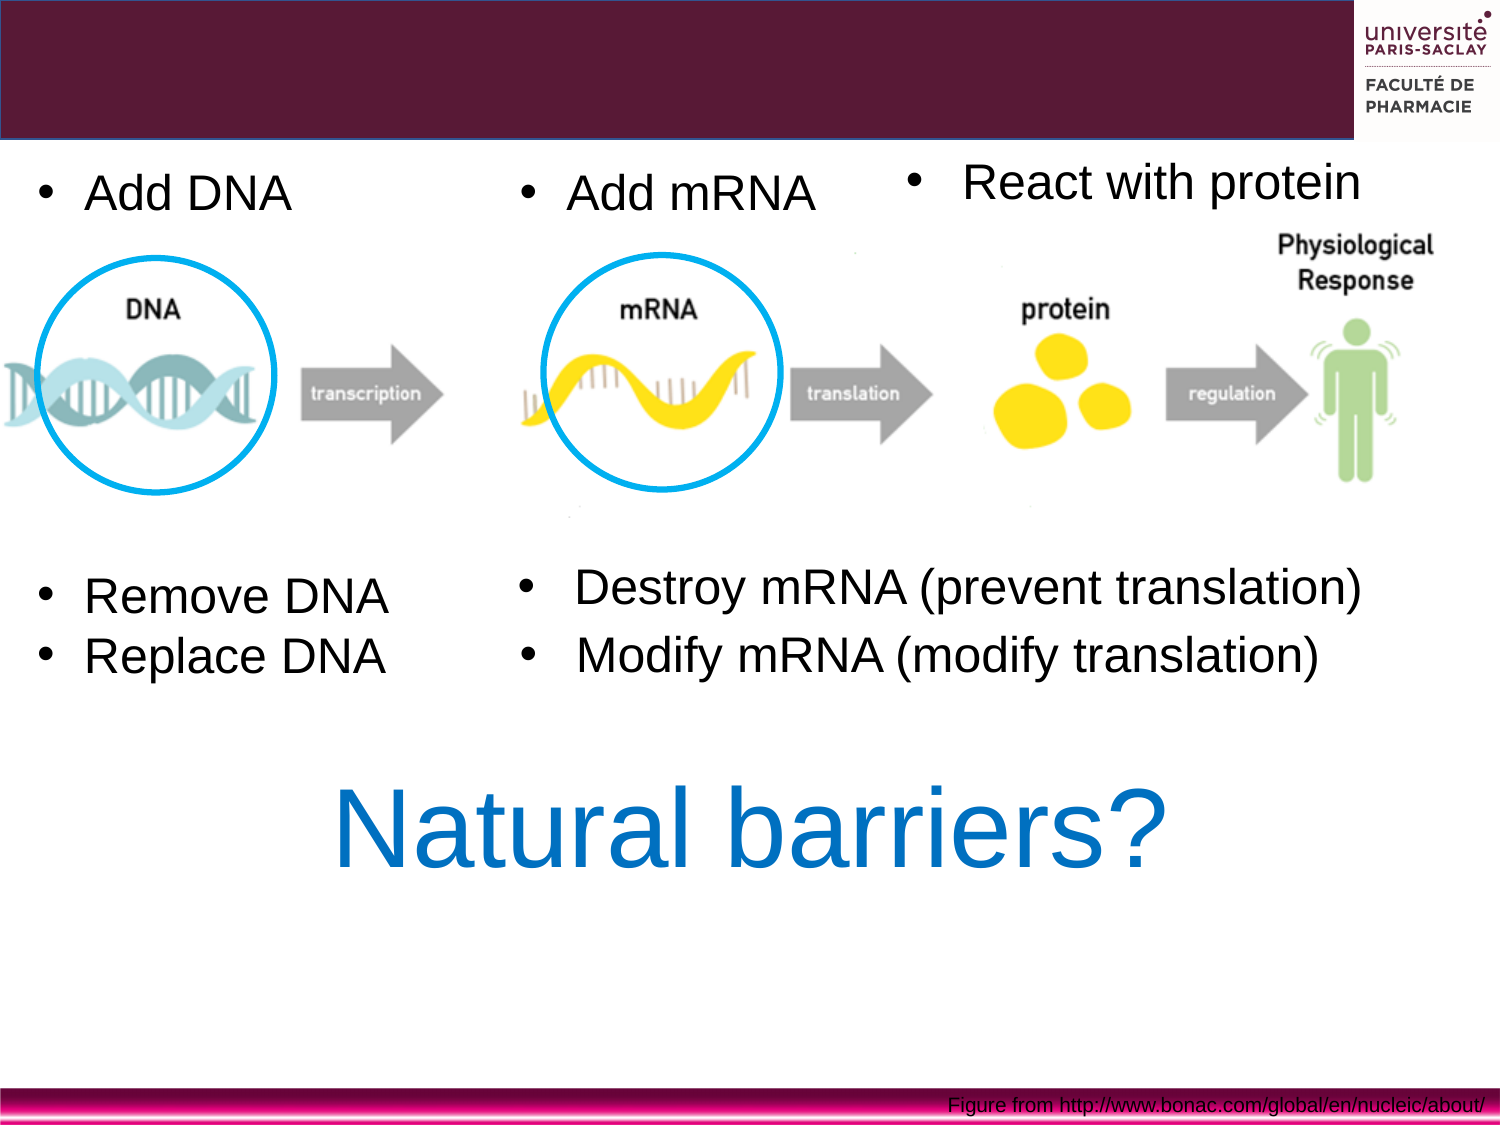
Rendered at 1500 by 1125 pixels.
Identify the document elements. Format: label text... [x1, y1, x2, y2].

text_box Modify mRNA (modify translation) [504, 615, 1371, 691]
text_box Remove DNA Replace DNA [22, 555, 773, 691]
picture [2, 1089, 738, 1124]
text_box Destroy mRNA (prevent translation) [503, 547, 1462, 623]
text_box Add mRNA [504, 153, 891, 211]
text_box Add DNA [22, 153, 381, 211]
picture [0, 211, 1485, 518]
text_box React with protein [891, 142, 1447, 211]
text_box Figure from http://www.bonac.com/global/en/nucleic/about/ [738, 1084, 1500, 1125]
text_box Natural barriers? [3, 747, 1496, 898]
picture [1354, 0, 1500, 142]
